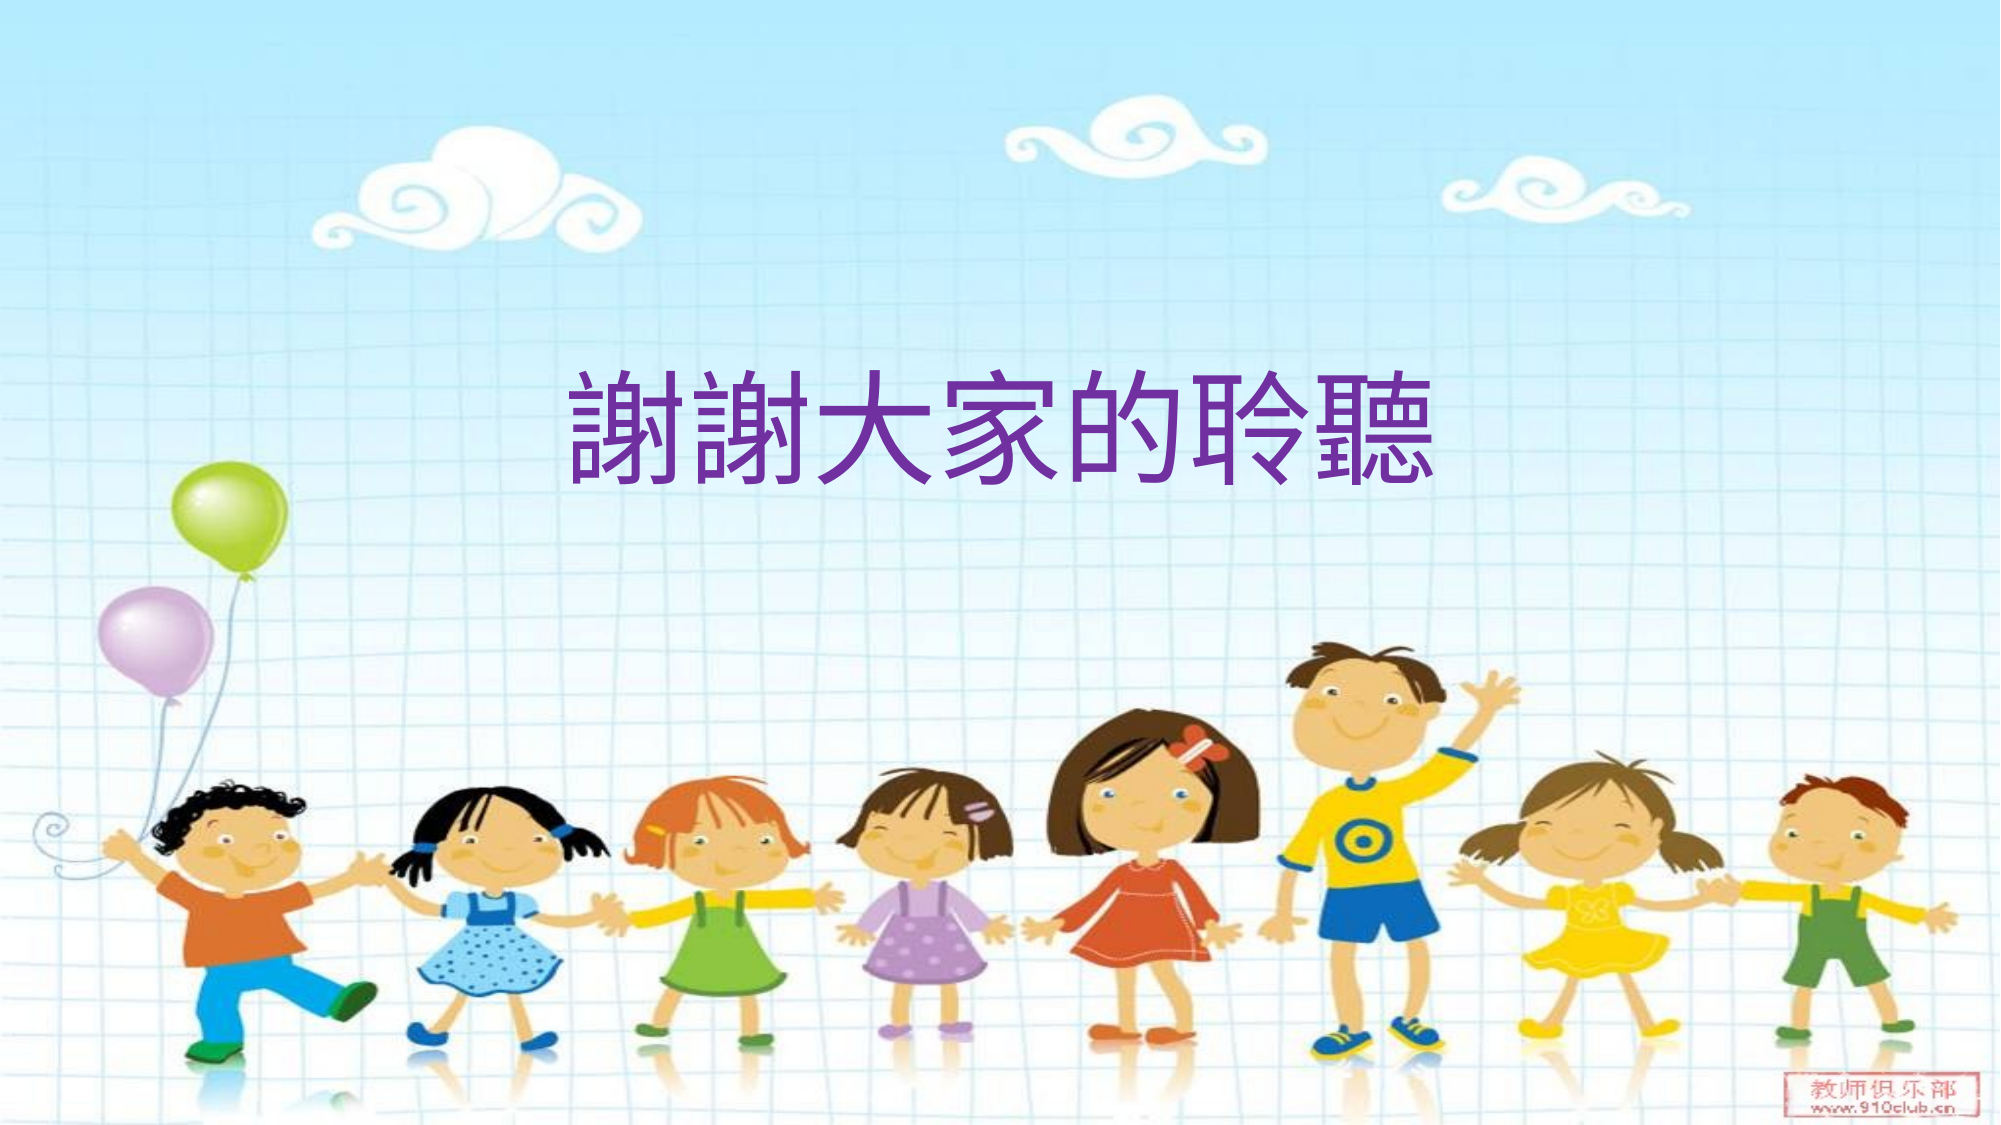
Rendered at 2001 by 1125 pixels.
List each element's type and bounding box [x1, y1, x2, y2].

list [0, 0, 2000, 1125]
